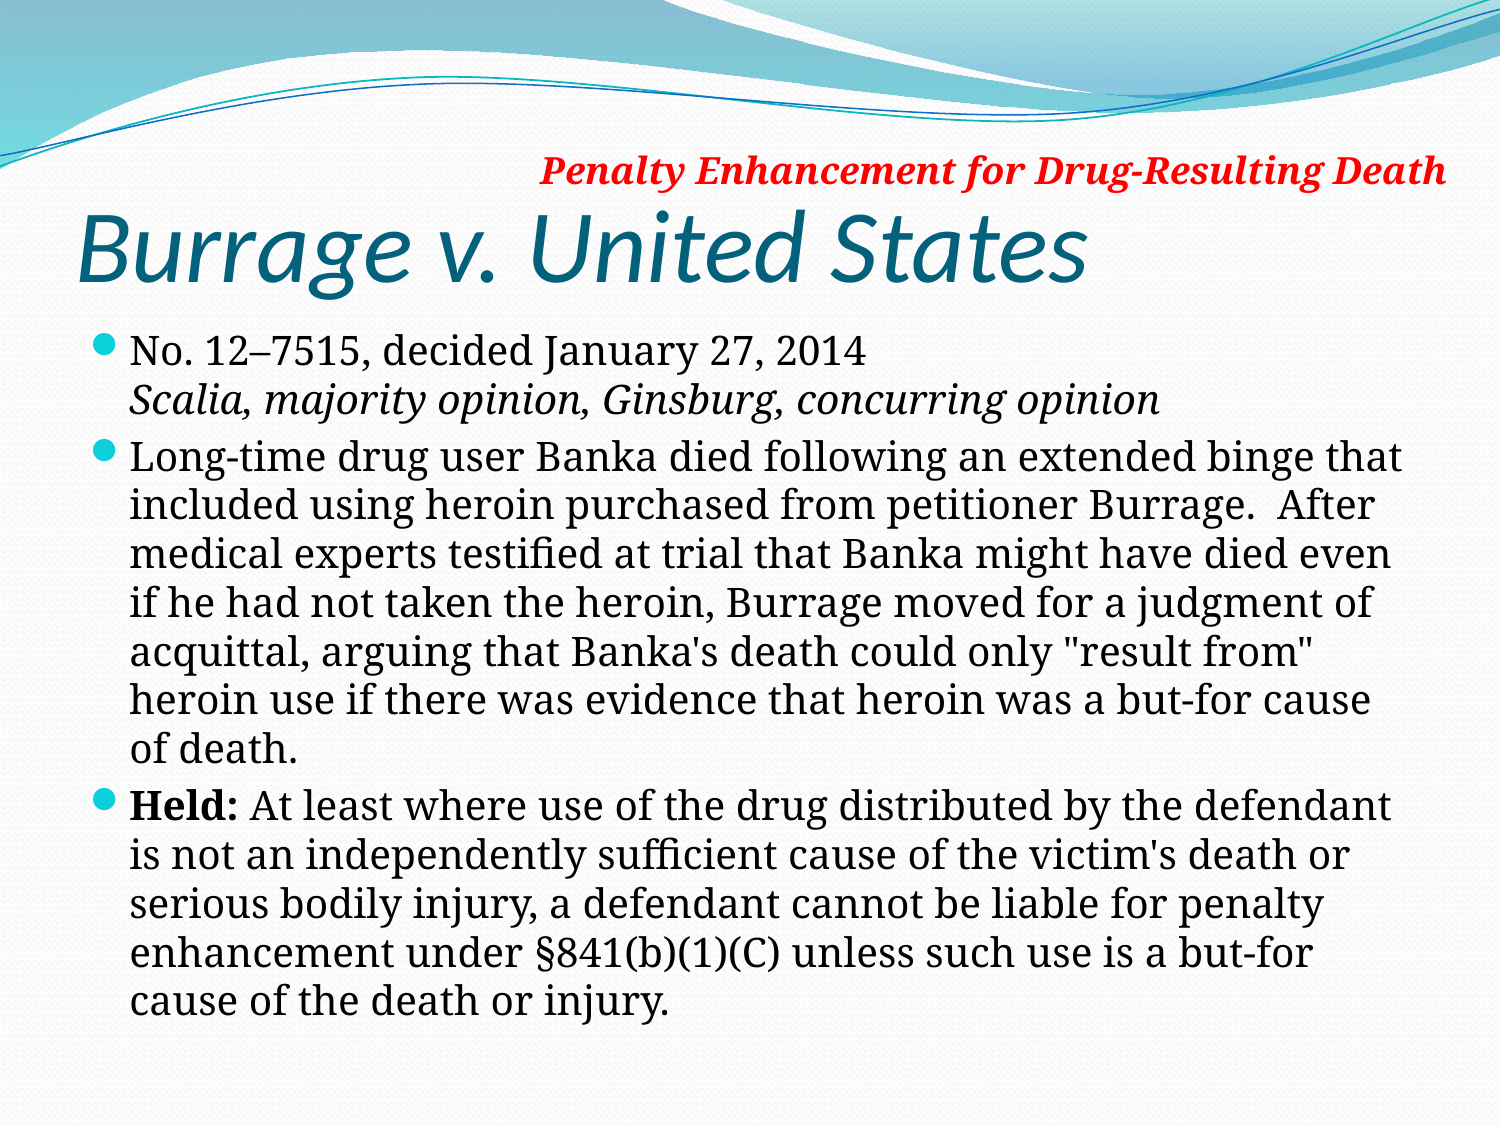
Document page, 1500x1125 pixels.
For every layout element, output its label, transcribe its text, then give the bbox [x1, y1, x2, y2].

text_box Penalty Enhancement for Drug-Resulting Death [337, 139, 1463, 200]
list No. 12–7515, decided January 27, 2014 Scalia, majority opinion, Ginsburg, concurring opinion Long-time drug user Banka died following an extended binge that included using heroin purchased from petitioner Burrage. After medical experts testified at trial that Banka might have died even if he had not taken the heroin, Burrage moved for a judgment of acquittal, arguing that Banka's death could only "result from" heroin use if there was evidence that heroin was a but-for cause of death. Held: At least where use of the drug distributed by the defendant is not an independently sufficient cause of the victim's death or serious bodily injury, a defendant cannot be liable for penalty enhancement under §841(b)(1)(C) unless such use is a but-for cause of the death or injury. [75, 317, 1425, 1038]
title Burrage v. United States [75, 115, 1425, 303]
